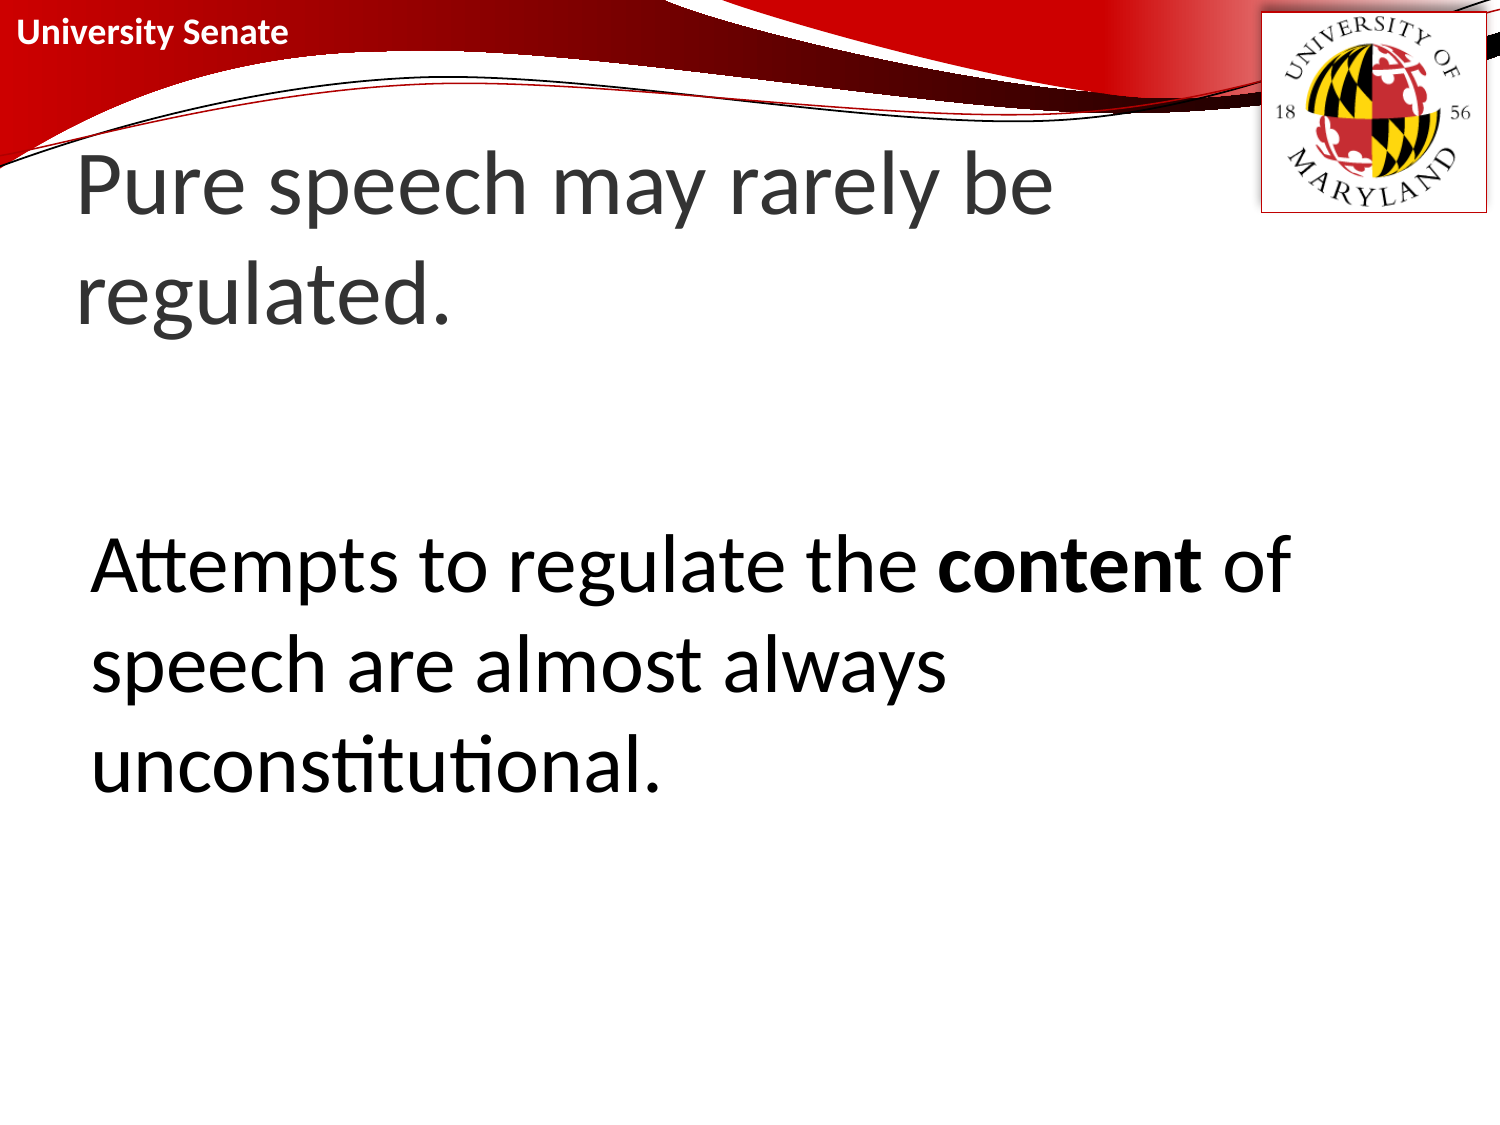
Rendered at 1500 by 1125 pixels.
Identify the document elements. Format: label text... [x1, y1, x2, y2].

list Attempts to regulate the content of speech are almost always unconstitutional. [75, 385, 1425, 1038]
title Pure speech may rarely be regulated. [75, 115, 1250, 304]
picture [1262, 13, 1486, 212]
